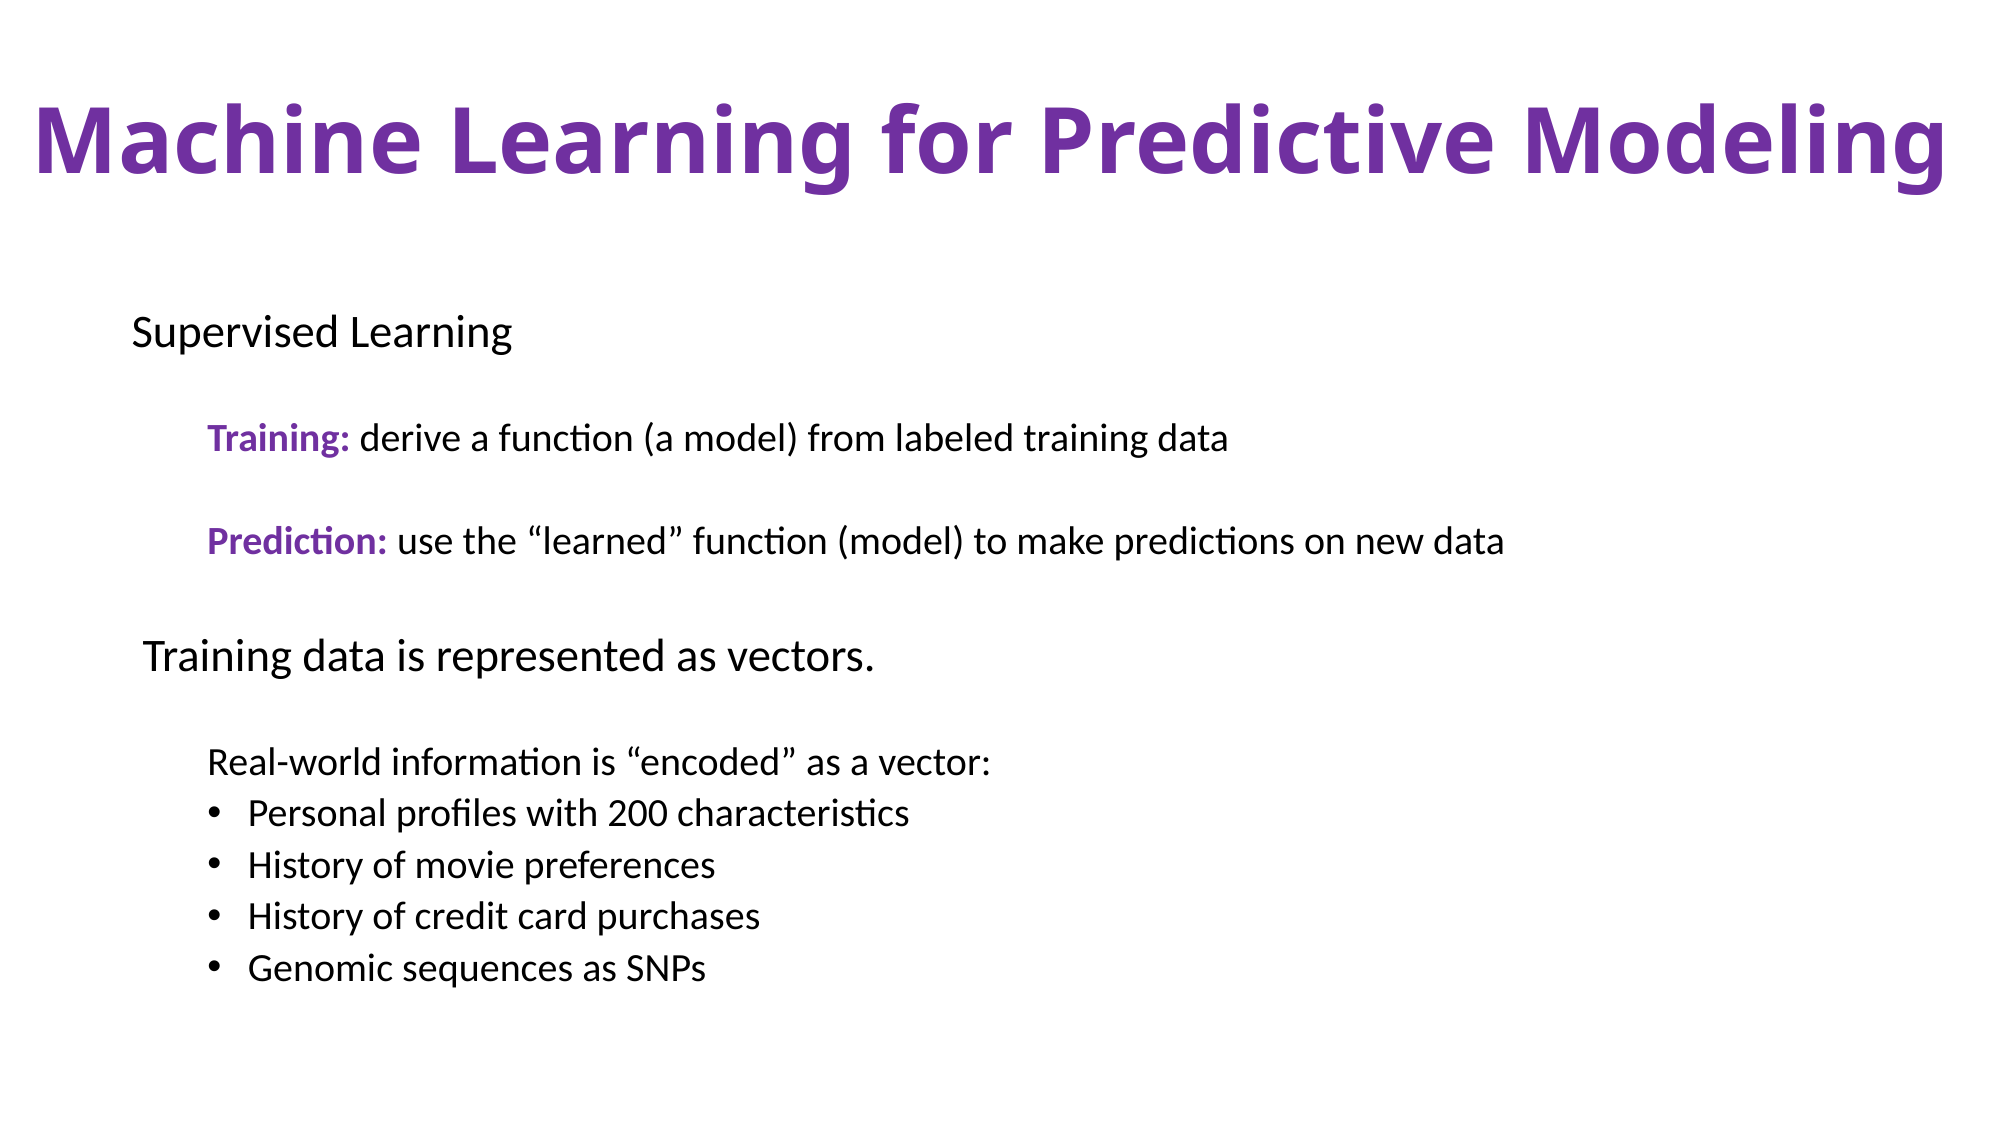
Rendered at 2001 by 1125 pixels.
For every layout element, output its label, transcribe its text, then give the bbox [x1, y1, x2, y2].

title Machine Learning for Predictive Modeling [16, 50, 2000, 238]
list Supervised Learning Training: derive a function (a model) from labeled training data Prediction: use the “learned” function (model) to make predictions on new data Training data is represented as vectors. Real-world information is “encoded” as a vector: Personal profiles with 200 characteristics History of movie preferences History of credit card purchases Genomic sequences as SNPs [116, 299, 1900, 1005]
